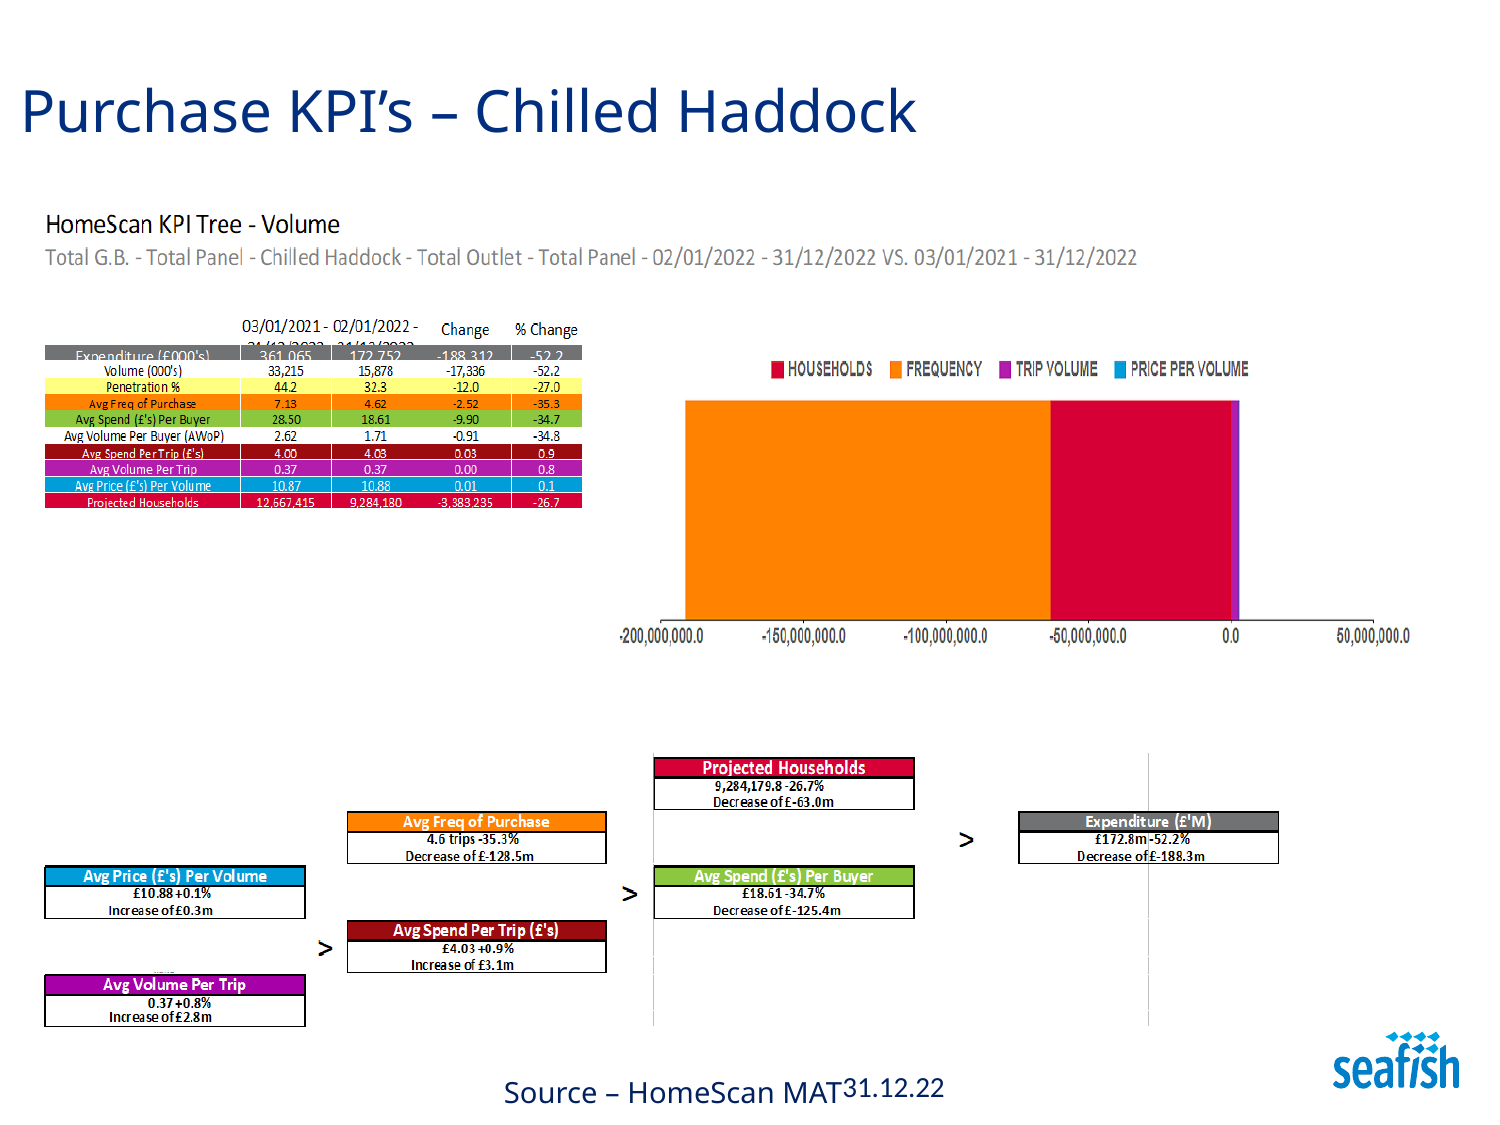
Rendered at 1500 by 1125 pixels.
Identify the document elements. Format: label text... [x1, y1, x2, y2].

text_box Source – HomeScan MAT [0, 1067, 857, 1117]
picture [837, 1073, 1063, 1113]
text_box Purchase KPI’s – Chilled Haddock [5, 66, 1424, 148]
picture [0, 148, 1495, 1059]
